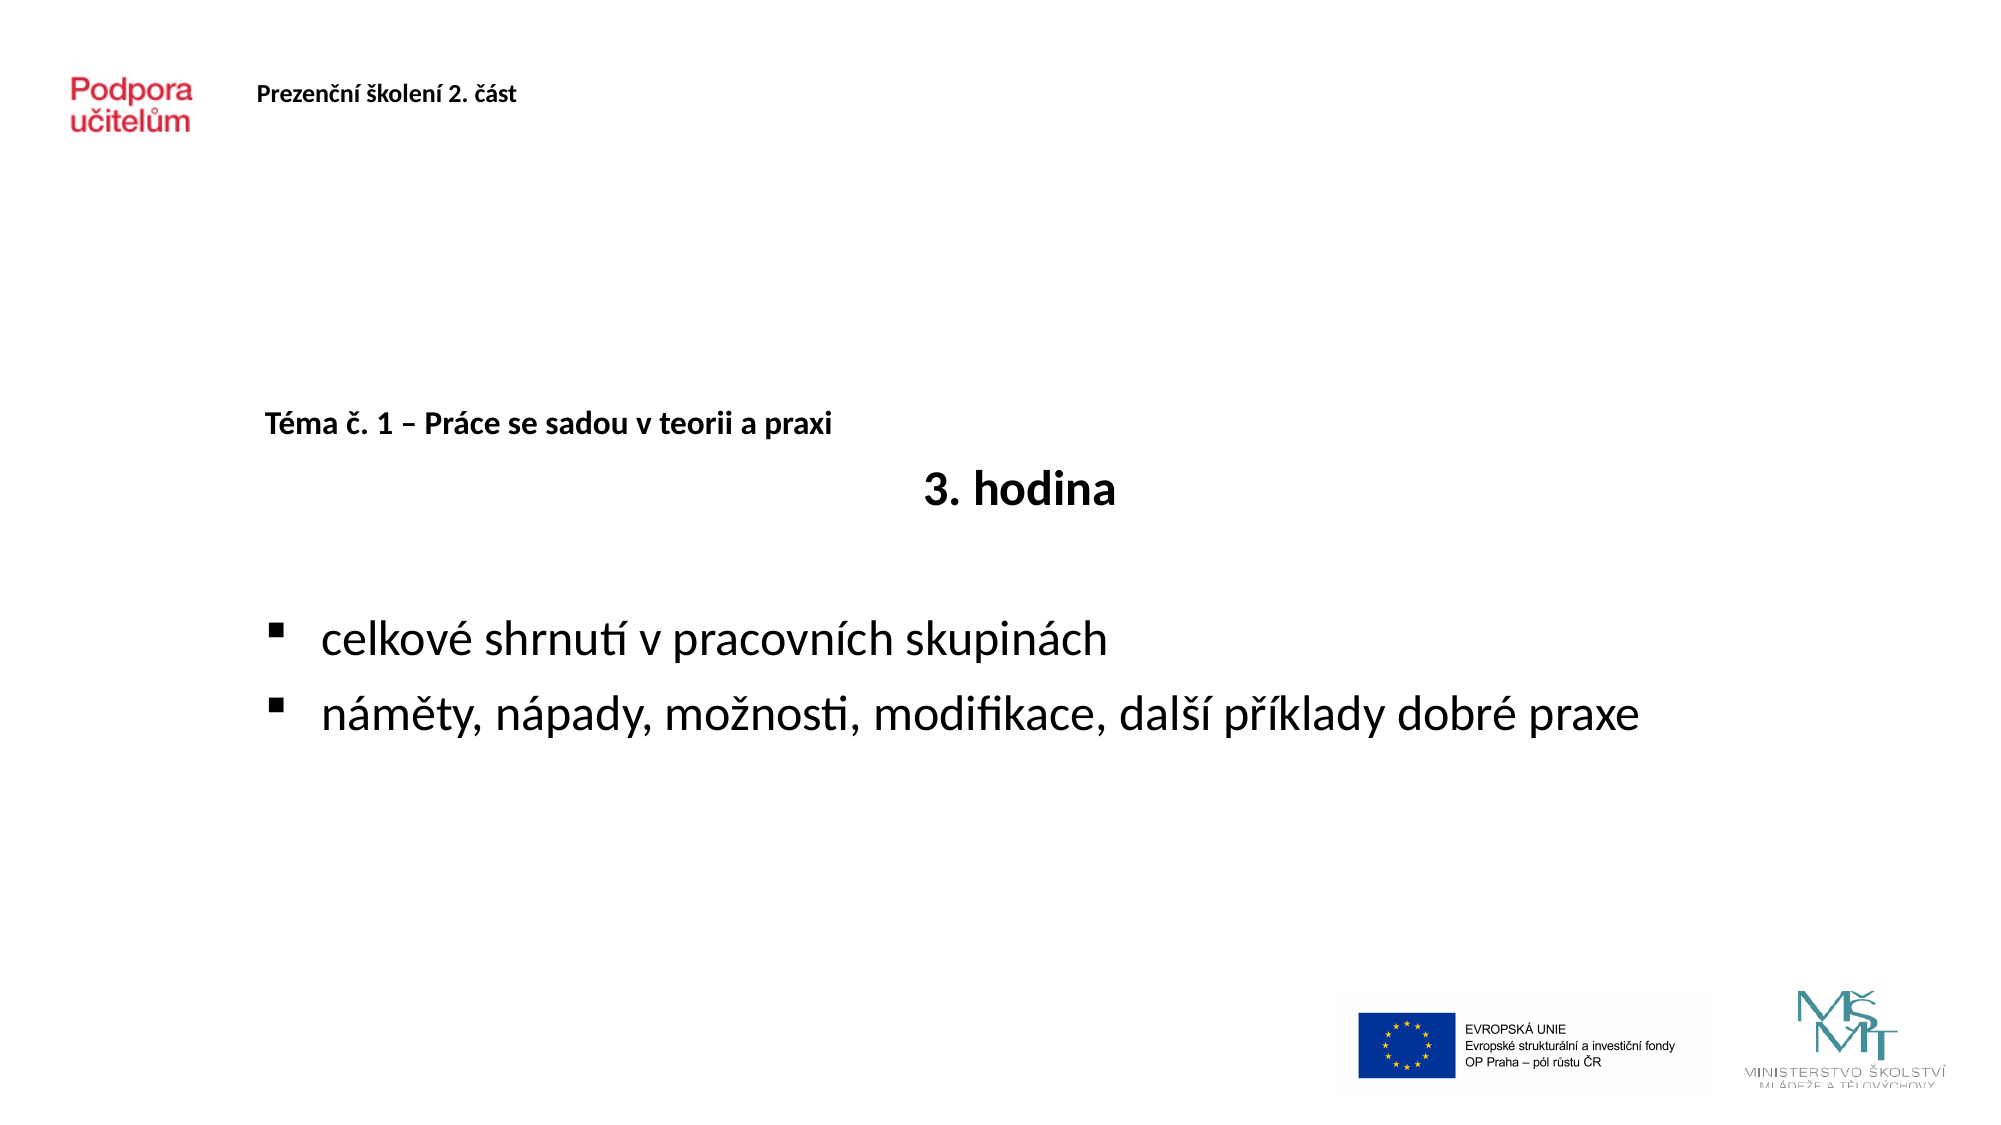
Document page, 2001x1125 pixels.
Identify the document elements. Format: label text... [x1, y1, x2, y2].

picture [26, 26, 214, 169]
text_box Prezenční školení 2. část [242, 69, 856, 147]
picture [1744, 991, 1948, 1088]
subtitle Téma č. 1 – Práce se sadou v teorii a praxi 3. hodina celkové shrnutí v pracovních skupinách náměty, nápady, možnosti, modifikace, další příklady dobré praxe [249, 398, 1791, 887]
picture [1337, 991, 1714, 1100]
